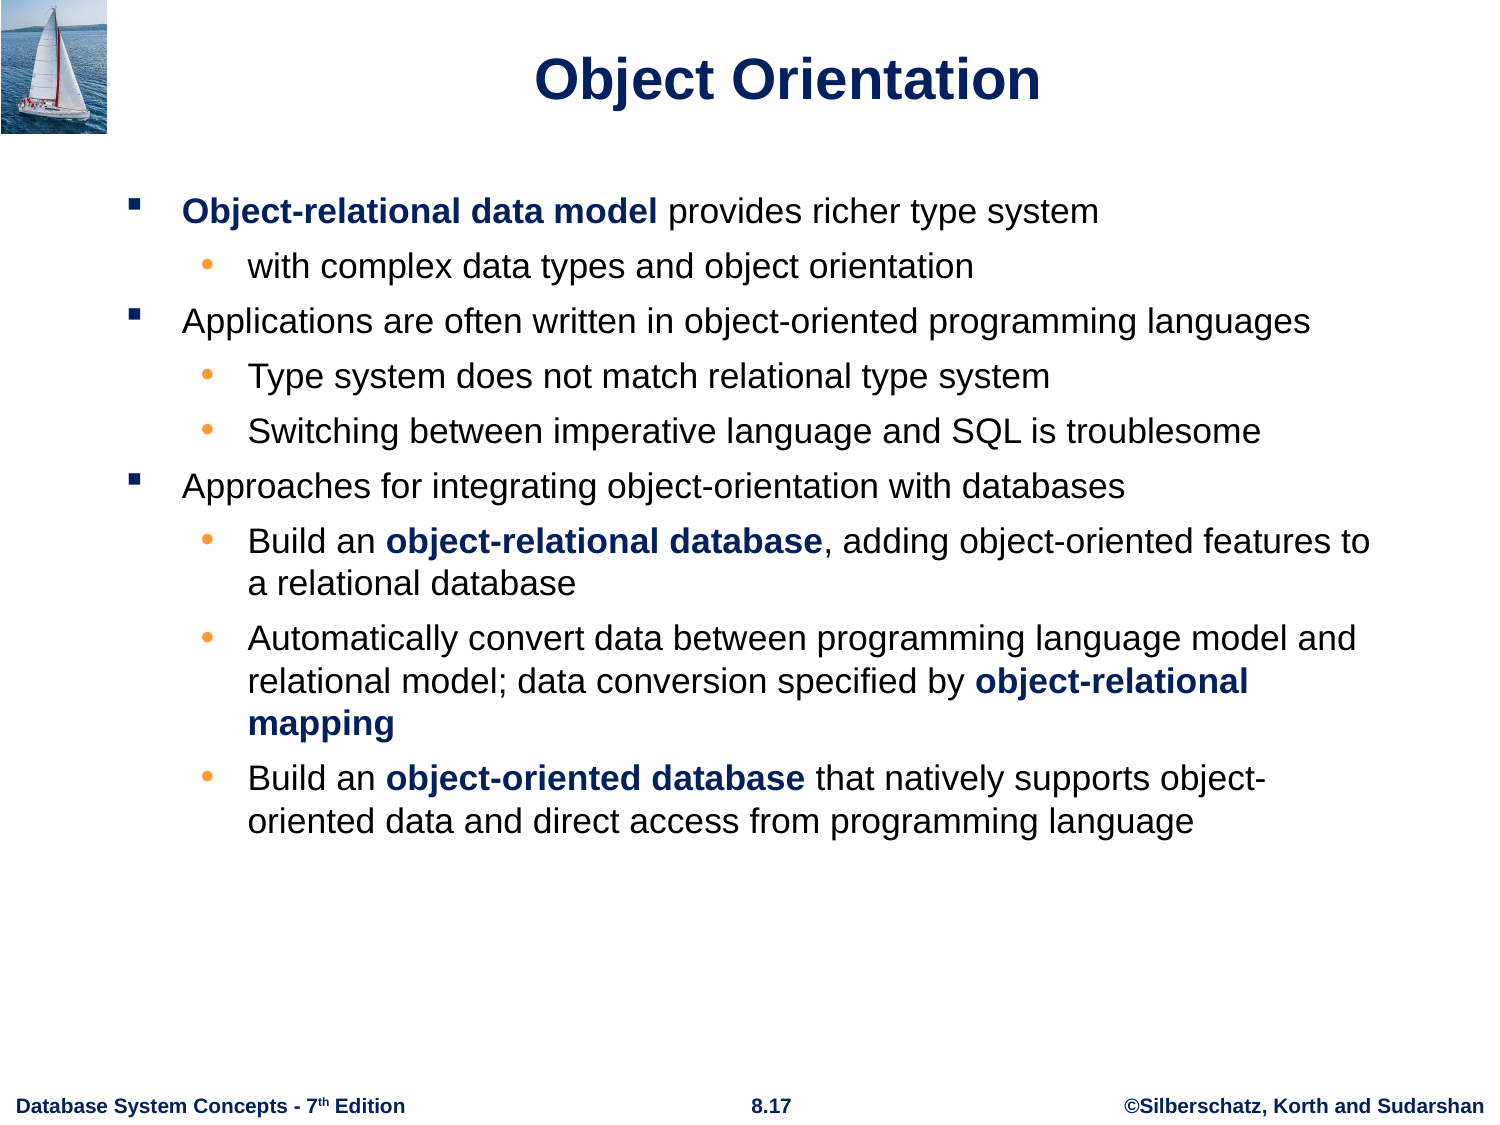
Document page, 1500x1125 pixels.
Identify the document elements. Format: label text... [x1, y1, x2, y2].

title Object Orientation [125, 18, 1452, 120]
picture [1, 0, 107, 134]
list Object-relational data model provides richer type system with complex data types and object orientation Applications are often written in object-oriented programming languages Type system does not match relational type system Switching between imperative language and SQL is troublesome Approaches for integrating object-orientation with databases Build an object-relational database, adding object-oriented features to a relational database Automatically convert data between programming language model and relational model; data conversion specified by object-relational mapping Build an object-oriented database that natively supports object-oriented data and direct access from programming language [110, 180, 1390, 1062]
